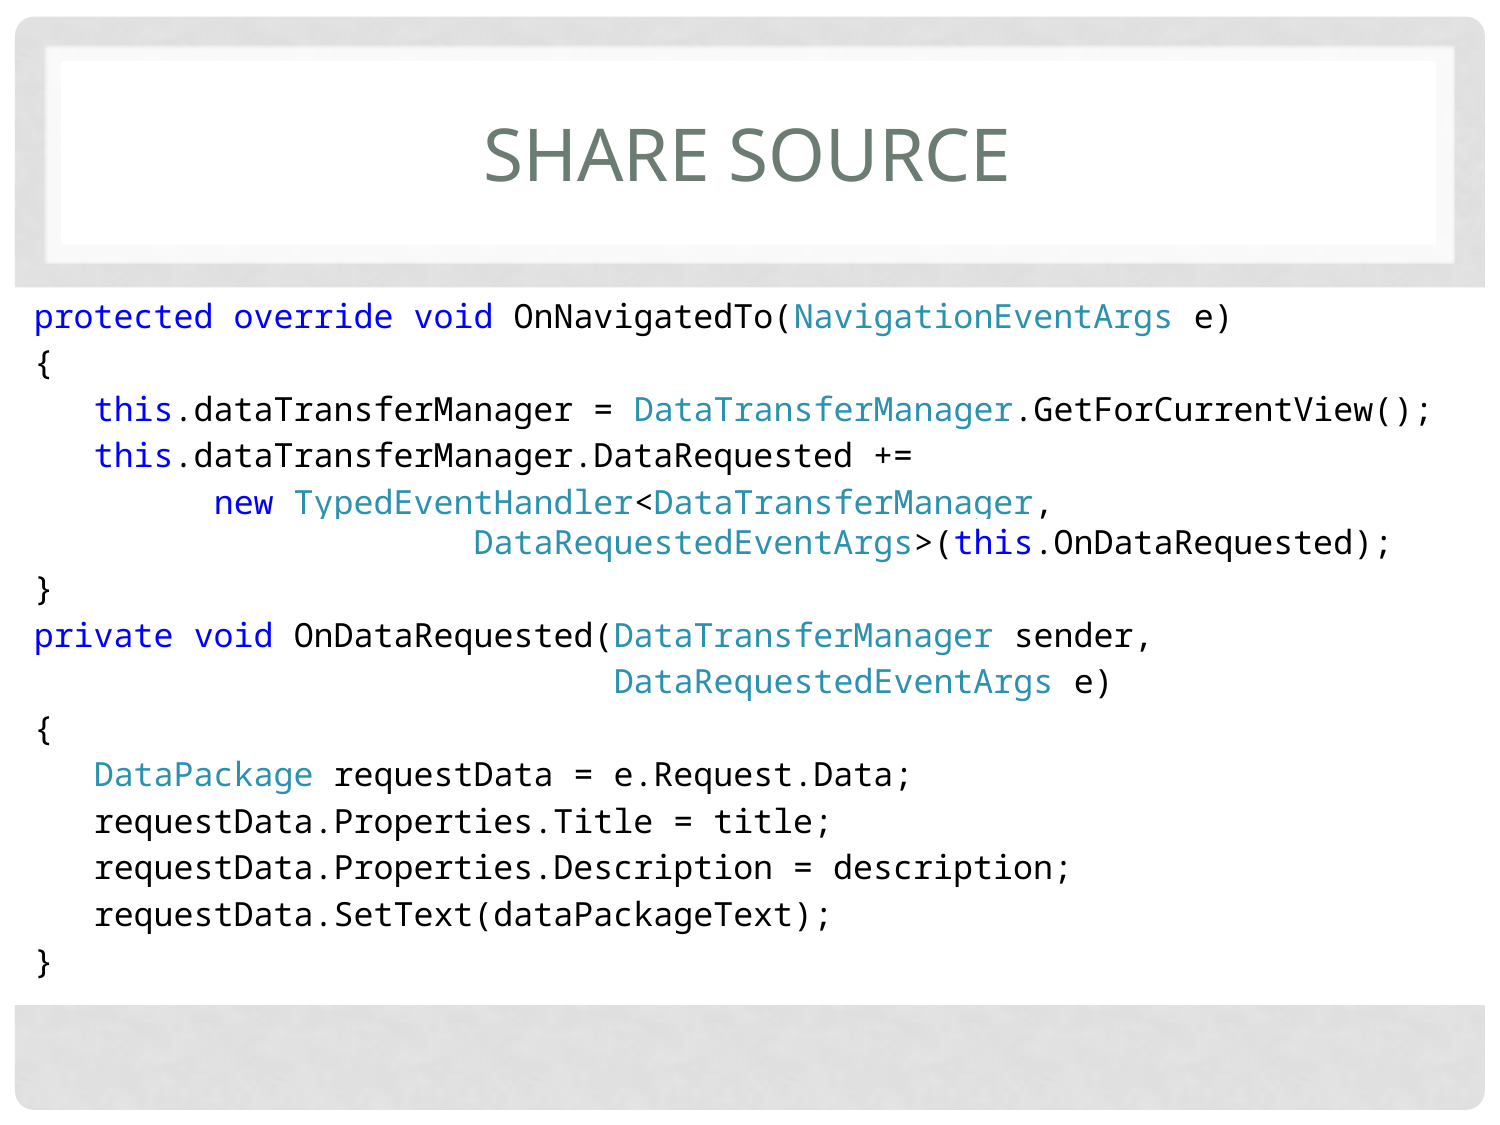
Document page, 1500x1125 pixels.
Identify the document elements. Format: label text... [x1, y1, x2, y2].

title Share Source [69, 66, 1425, 238]
list protected override void OnNavigatedTo(NavigationEventArgs e) { this.dataTransferManager = DataTransferManager.GetForCurrentView(); this.dataTransferManager.DataRequested += new TypedEventHandler<DataTransferManager, DataRequestedEventArgs>(this.OnDataRequested); } private void OnDataRequested(DataTransferManager sender, DataRequestedEventArgs e) { DataPackage requestData = e.Request.Data; requestData.Properties.Title = title; requestData.Properties.Description = description; requestData.SetText(dataPackageText); } [0, 287, 1500, 1005]
